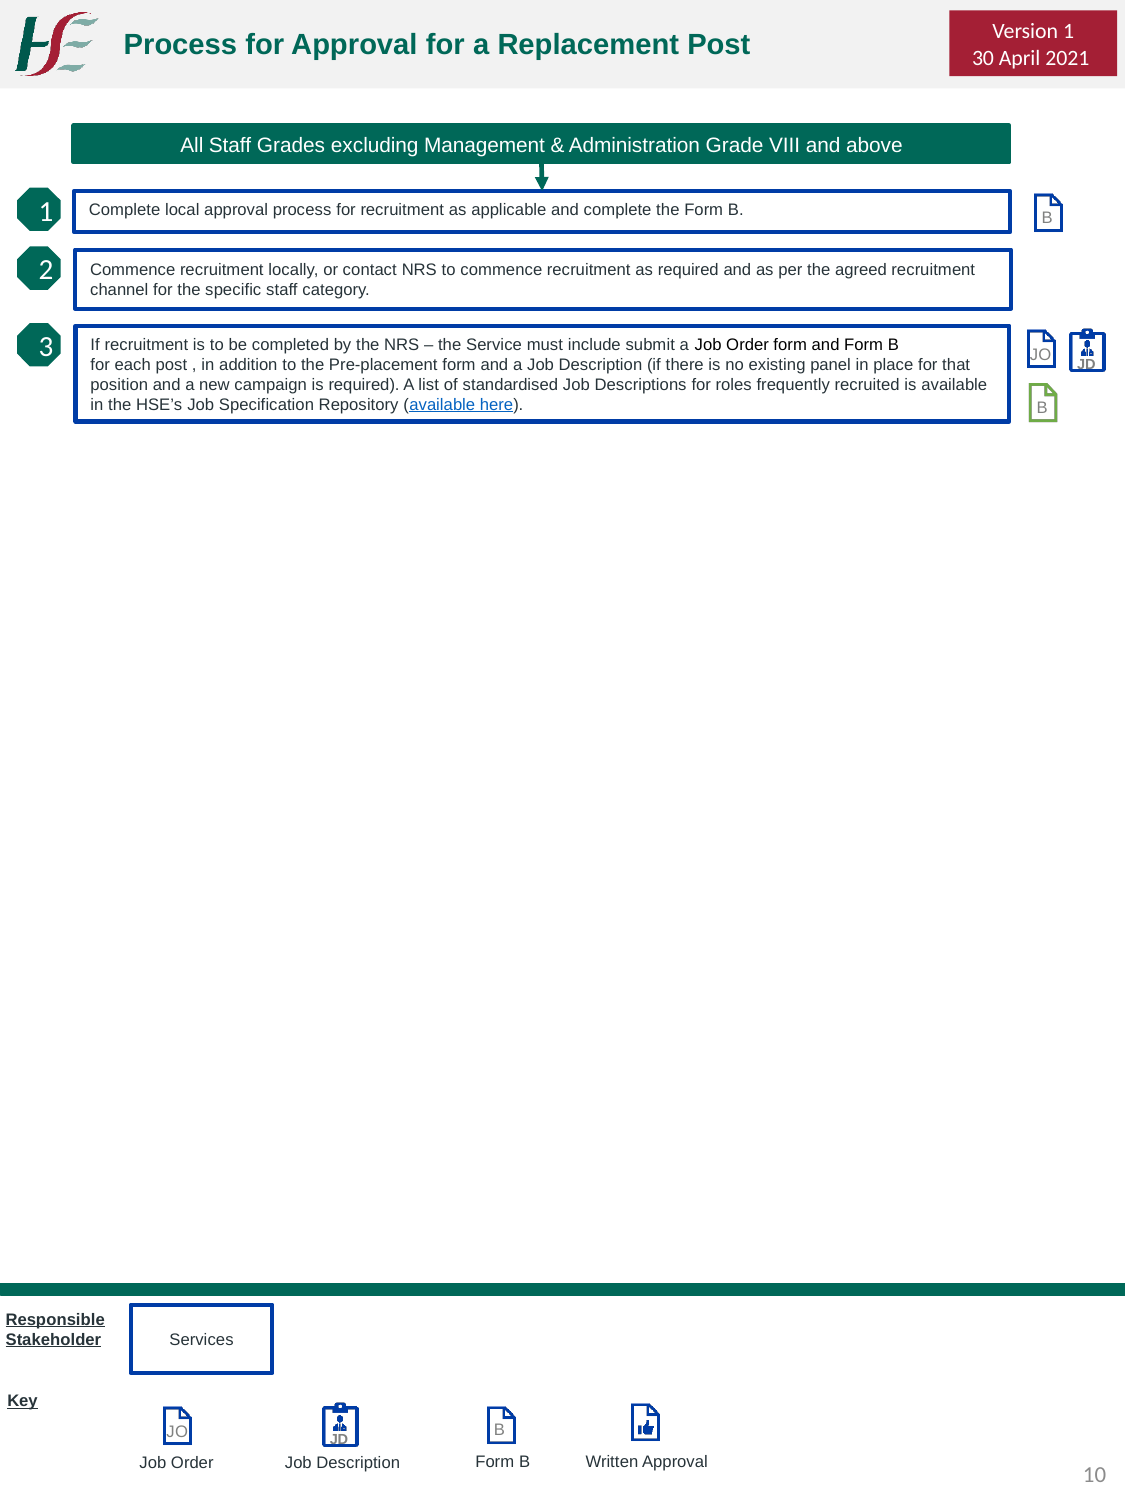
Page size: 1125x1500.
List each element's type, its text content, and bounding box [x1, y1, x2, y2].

text_box Responsible Stakeholder [0, 1301, 149, 1356]
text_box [996, 189, 1098, 236]
text_box Process for Approval for a Replacement Post [108, 18, 948, 68]
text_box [990, 325, 1092, 372]
text_box All Staff Grades excluding Management & Administration Grade VIII and above [73, 125, 1010, 163]
text_box Commence recruitment locally, or contact NRS to commence recruitment as required and as per the agreed recruitment channel for the specific staff category. [75, 249, 1011, 309]
text_box [0, 0, 1125, 89]
text_box Key [0, 1382, 62, 1418]
text_box Version 1 30 April 2021 [948, 9, 1118, 77]
slide_number 10 [868, 1432, 1122, 1500]
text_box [108, 1402, 245, 1481]
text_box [262, 1398, 423, 1480]
picture [14, 12, 99, 76]
text_box 3 [17, 323, 61, 367]
text_box If recruitment is to be completed by the NRS – the Service must include submit a Job Order form and Form B for each post , in addition to the Pre-placement form and a Job Description (if there is no existing panel in place for that position and a new campaign is required). A list of standardised Job Descriptions for roles frequently recruited is available in the HSE’s Job Specification Repository (available here). [75, 325, 1010, 422]
text_box 1 [17, 187, 61, 231]
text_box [408, 1402, 598, 1479]
text_box [0, 1284, 1125, 1294]
text_box Complete local approval process for recruitment as applicable and complete the Form B. [74, 190, 996, 233]
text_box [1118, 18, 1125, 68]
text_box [1025, 324, 1125, 379]
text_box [552, 1399, 742, 1479]
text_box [991, 379, 1093, 426]
text_box 2 [17, 246, 61, 290]
text_box Services [130, 1304, 273, 1374]
